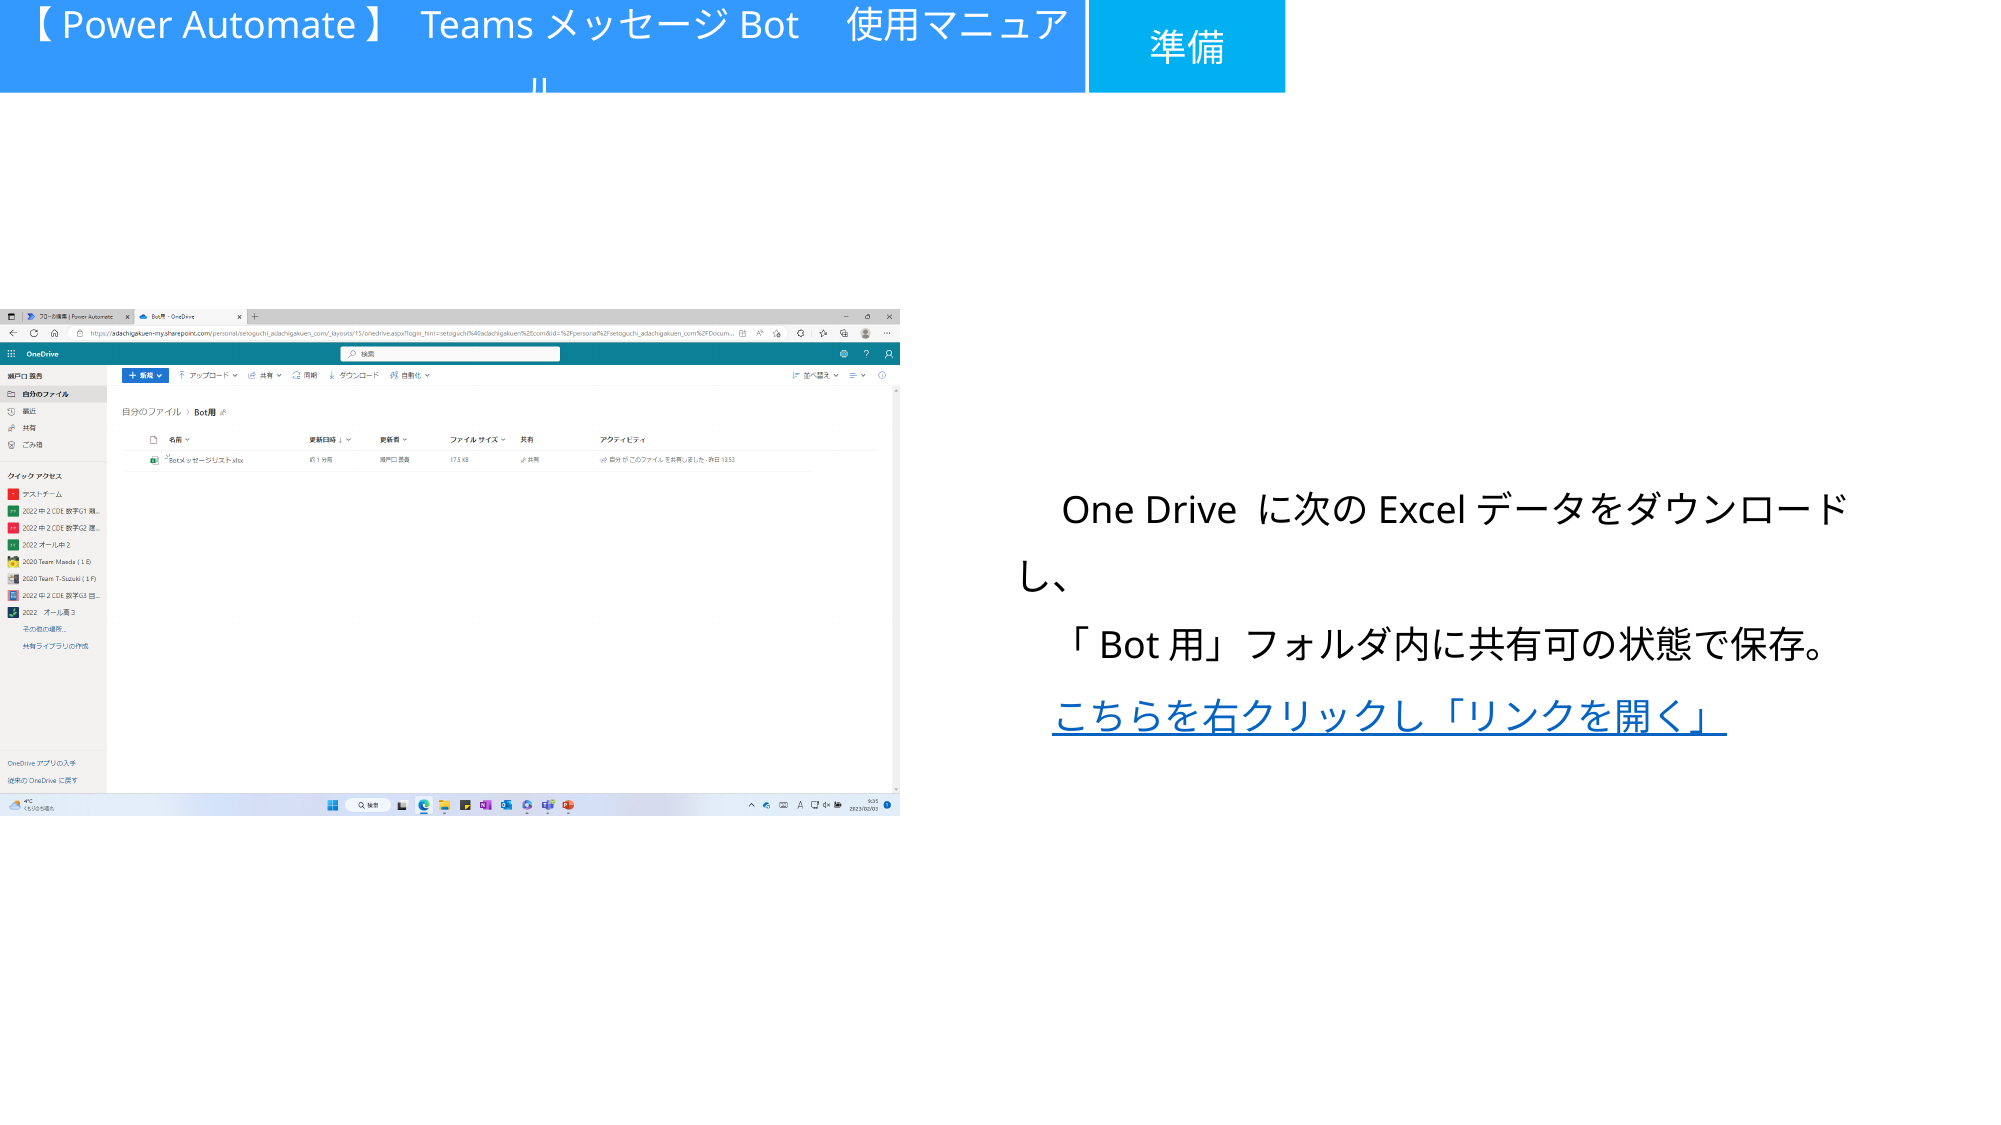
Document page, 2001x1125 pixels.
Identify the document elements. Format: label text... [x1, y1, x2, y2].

text_box 【Power Automate】 TeamsメッセージBot 使用マニュアル [0, 0, 1086, 94]
text_box 準備 [1088, 0, 1286, 94]
picture [0, 309, 900, 816]
text_box One Drive に次のExcelデータをダウンロードし、 「Bot用」フォルダ内に共有可の状態で保存。 こちらを右クリックし「リンクを開く」 [999, 455, 1900, 755]
